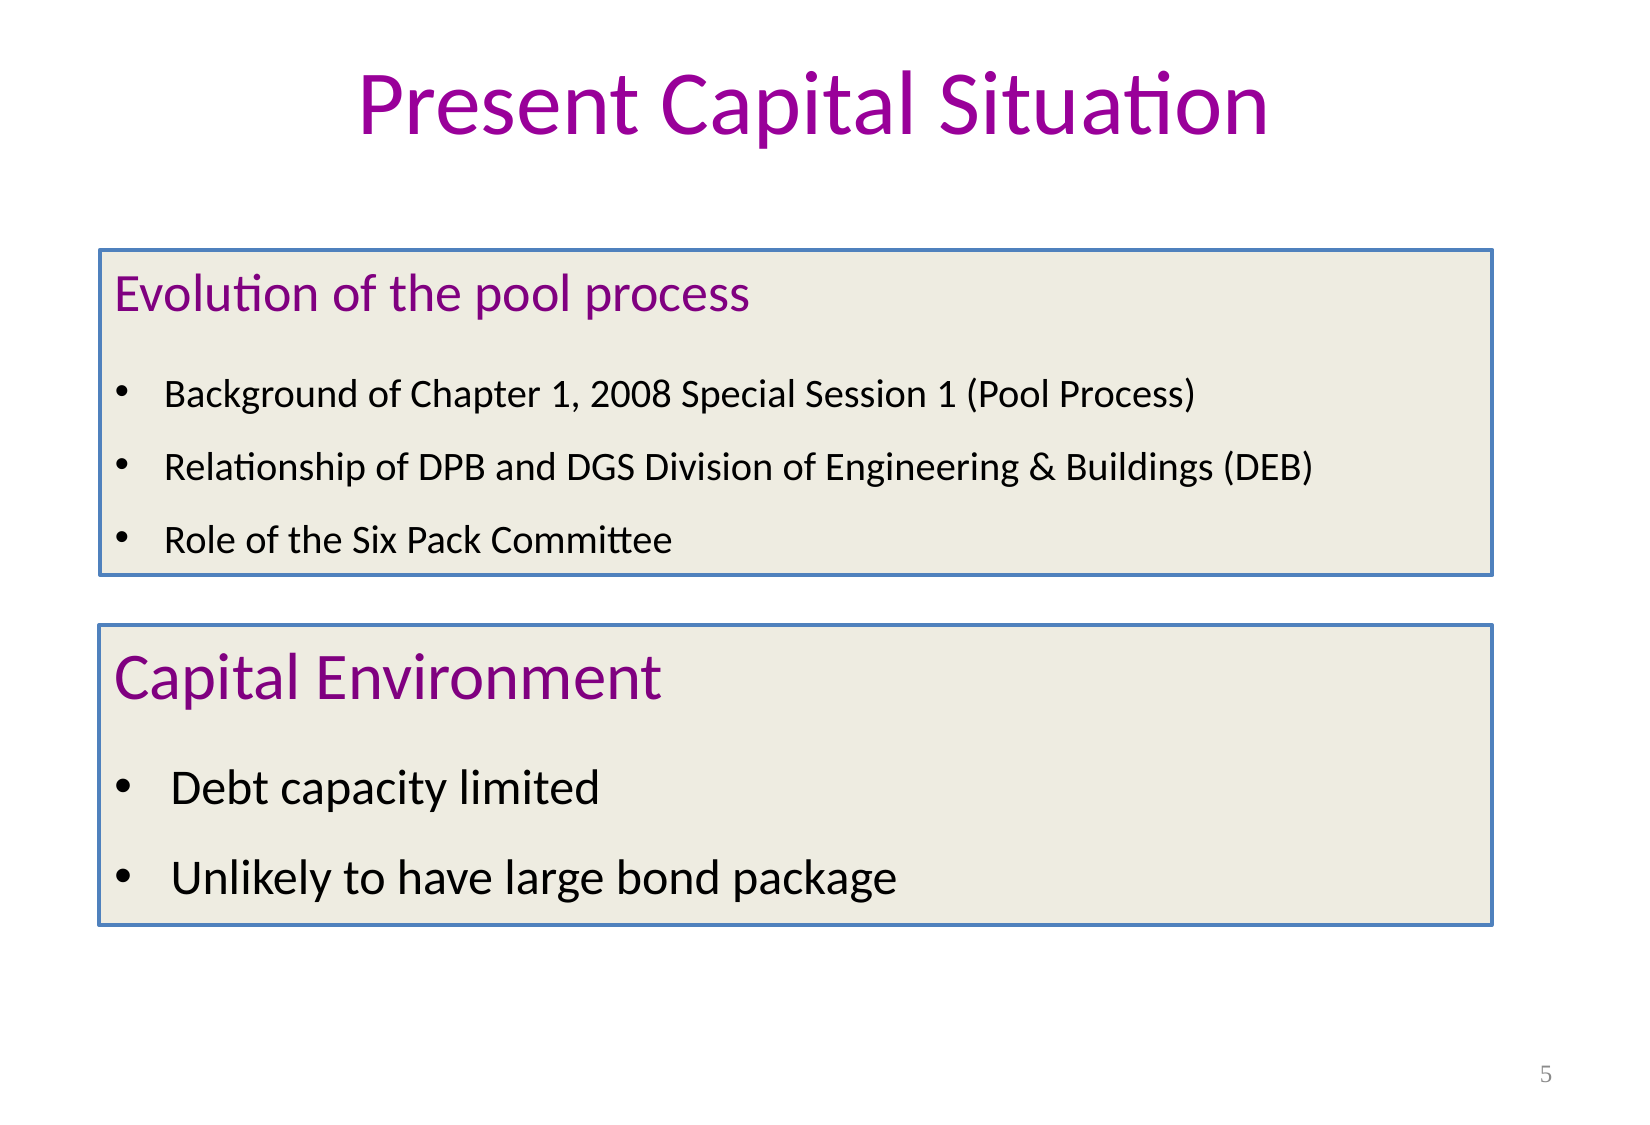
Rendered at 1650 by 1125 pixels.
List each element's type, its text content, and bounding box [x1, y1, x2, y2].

title Present Capital Situation [0, 12, 1650, 184]
text_box Evolution of the pool process Background of Chapter 1, 2008 Special Session 1 (Pool Process) Relationship of DPB and DGS Division of Engineering & Buildings (DEB) Role of the Six Pack Committee [98, 248, 1494, 577]
text_box Capital Environment Debt capacity limited Unlikely to have large bond package [97, 623, 1494, 927]
slide_number 5 [1182, 1042, 1568, 1103]
